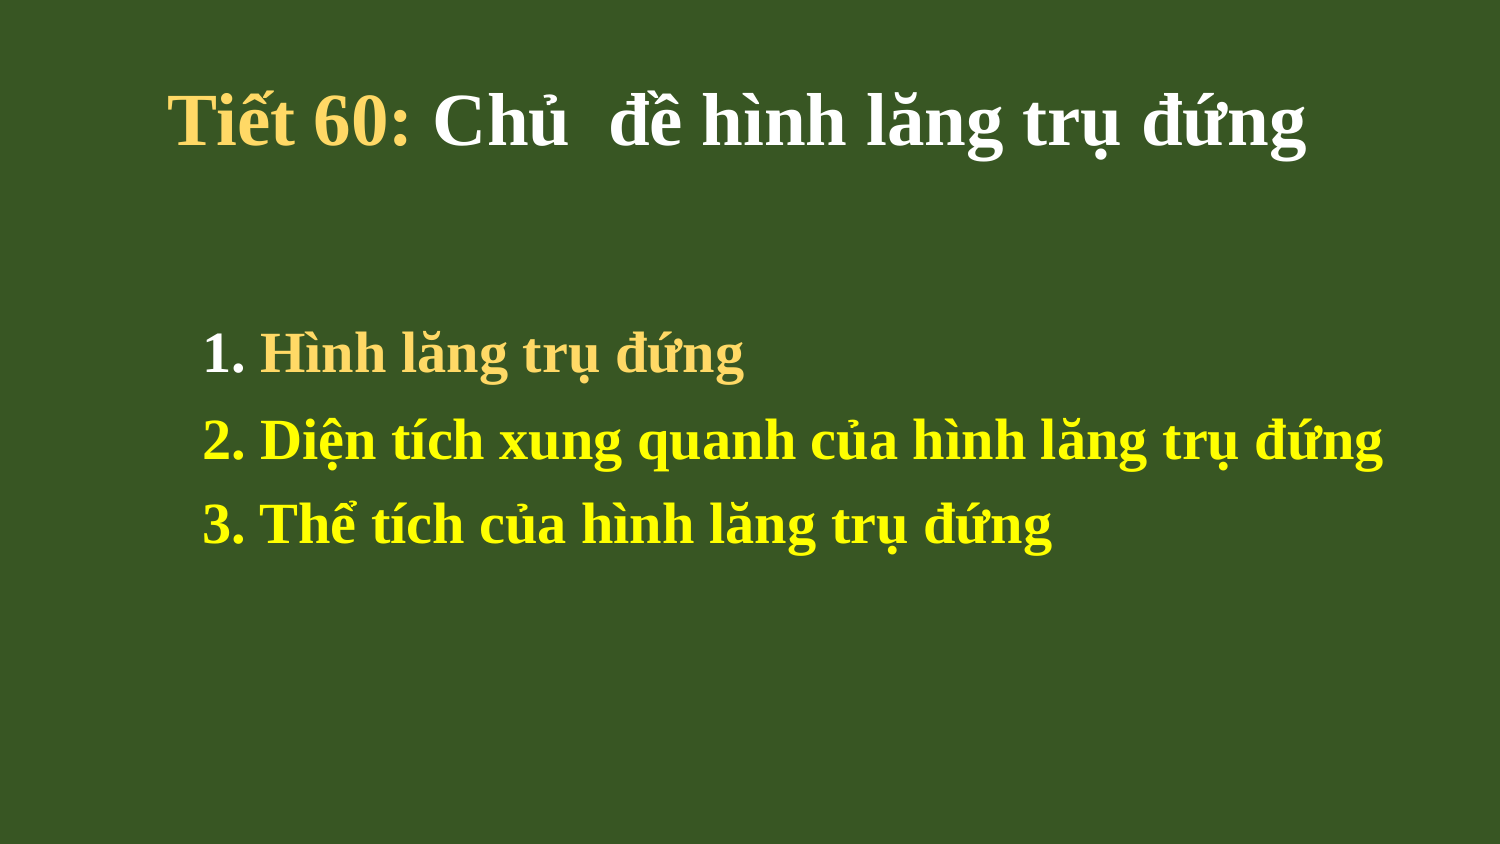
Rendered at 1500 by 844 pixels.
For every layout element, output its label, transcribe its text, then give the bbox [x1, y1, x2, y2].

text_box 1. Hình lăng trụ đứng 2. Diện tích xung quanh của hình lăng trụ đứng 3. Thể tích của hình lăng trụ đứng [187, 271, 1425, 563]
text_box Tiết 60: Chủ đề hình lăng trụ đứng [37, 46, 1438, 166]
